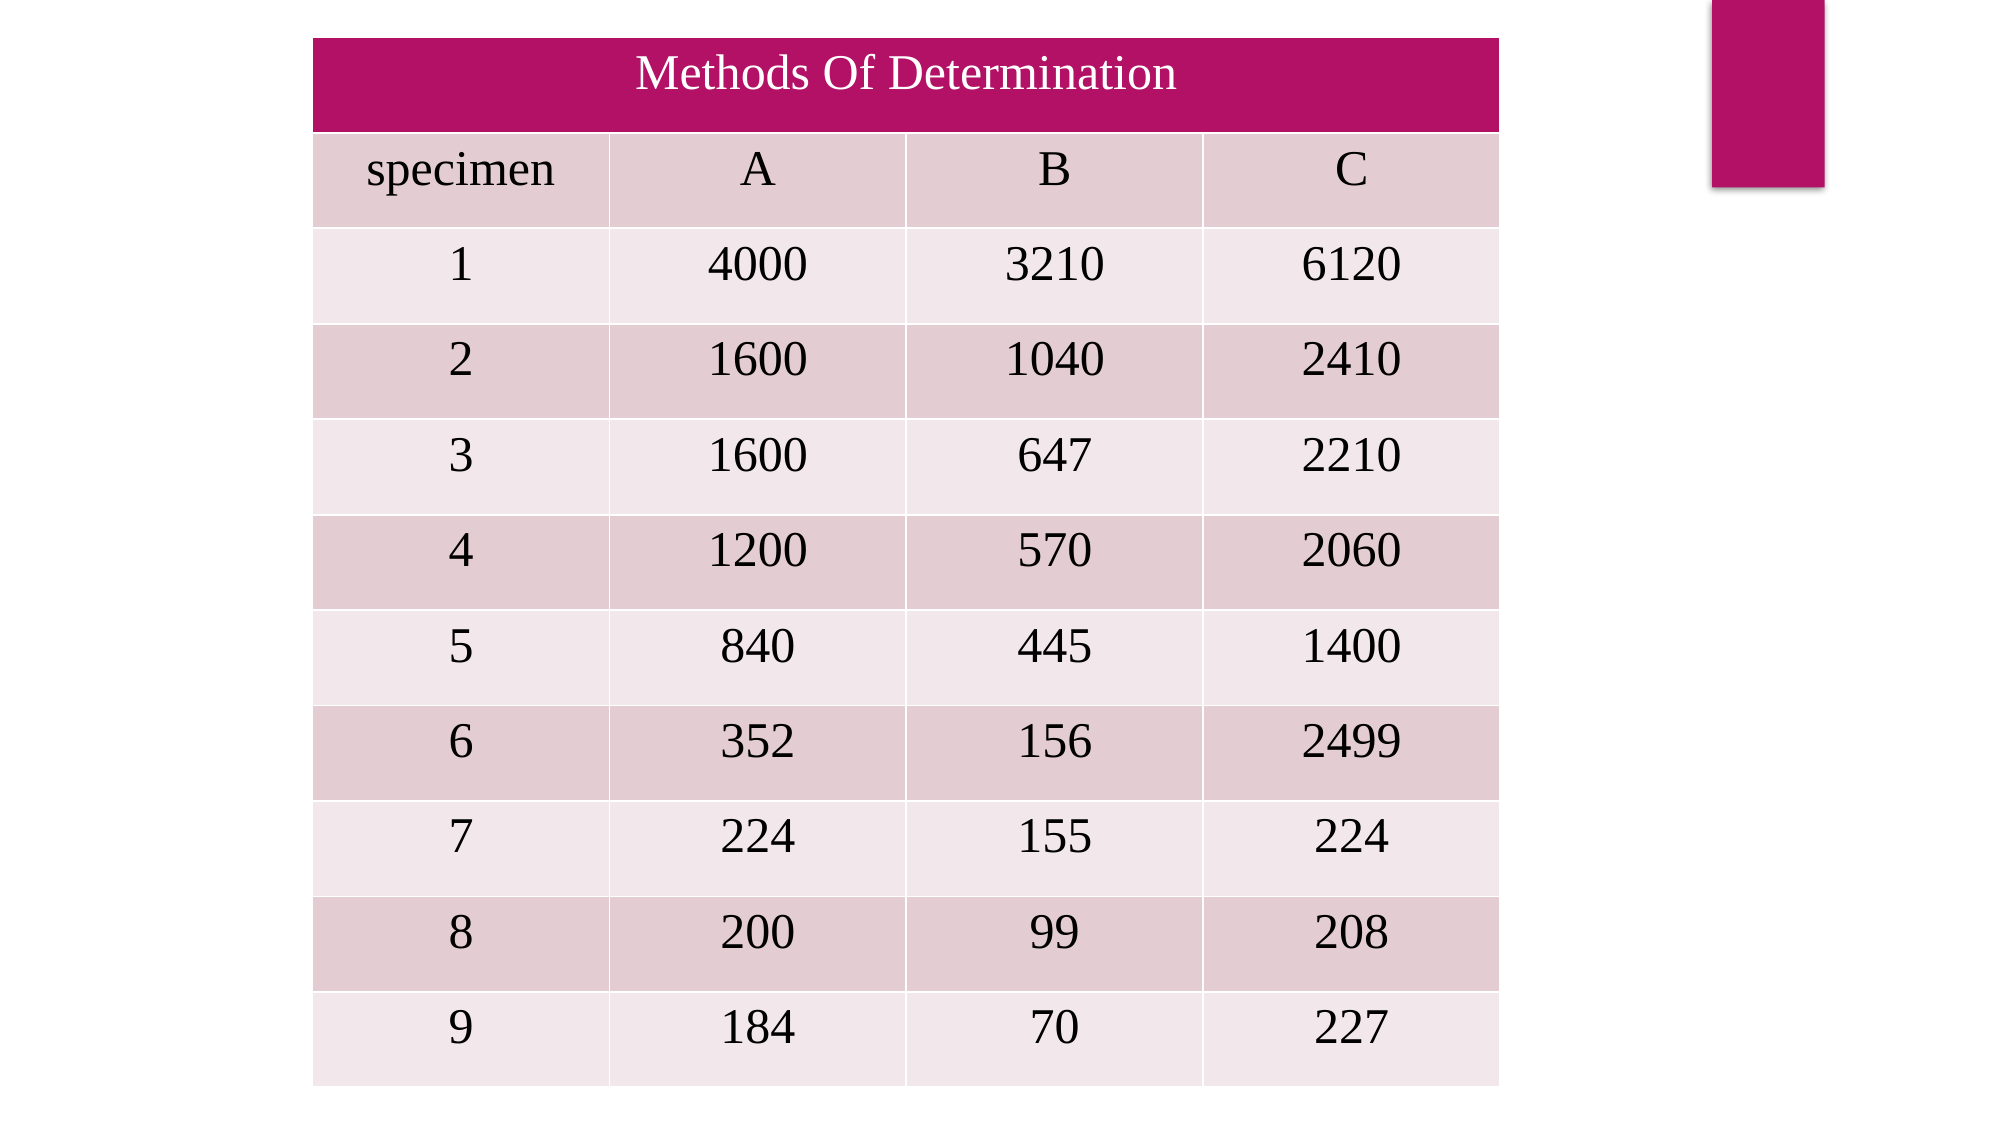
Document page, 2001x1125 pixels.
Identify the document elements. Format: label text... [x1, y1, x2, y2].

table_cell 8 [313, 897, 609, 991]
table_cell 2 [313, 325, 609, 418]
table_cell 840 [610, 611, 905, 705]
table_cell 1600 [610, 420, 905, 514]
table_cell 1200 [610, 516, 905, 609]
table_cell 224 [1204, 802, 1499, 896]
table_cell 6120 [1204, 229, 1499, 323]
table_cell 4 [313, 516, 609, 609]
table_cell 5 [313, 611, 609, 705]
table_cell 200 [610, 897, 905, 991]
table_cell 99 [907, 897, 1202, 991]
table_cell 3210 [907, 229, 1202, 323]
table_cell 647 [907, 420, 1202, 514]
table_cell 2060 [1204, 516, 1499, 609]
table_header Methods Of Determination [313, 38, 1499, 132]
table_cell 570 [907, 516, 1202, 609]
table_cell 2410 [1204, 325, 1499, 418]
table_cell B [907, 134, 1202, 227]
table_cell 1400 [1204, 611, 1499, 705]
table_cell 184 [610, 993, 905, 1086]
table_cell 208 [1204, 897, 1499, 991]
table_cell 155 [907, 802, 1202, 896]
table_cell 445 [907, 611, 1202, 705]
table_cell 70 [907, 993, 1202, 1086]
table_cell 4000 [610, 229, 905, 323]
table_cell 6 [313, 706, 609, 800]
table_cell C [1204, 134, 1499, 227]
table_cell 2210 [1204, 420, 1499, 514]
table_cell 227 [1204, 993, 1499, 1086]
table_cell specimen [313, 134, 609, 227]
table_cell 1040 [907, 325, 1202, 418]
table_cell A [610, 134, 905, 227]
table_cell 224 [610, 802, 905, 896]
table_cell 1600 [610, 325, 905, 418]
table_cell 9 [313, 993, 609, 1086]
table_cell 3 [313, 420, 609, 514]
table_cell 1 [313, 229, 609, 323]
table_cell 156 [907, 706, 1202, 800]
table_cell 2499 [1204, 706, 1499, 800]
table_cell 352 [610, 706, 905, 800]
table_cell 7 [313, 802, 609, 896]
